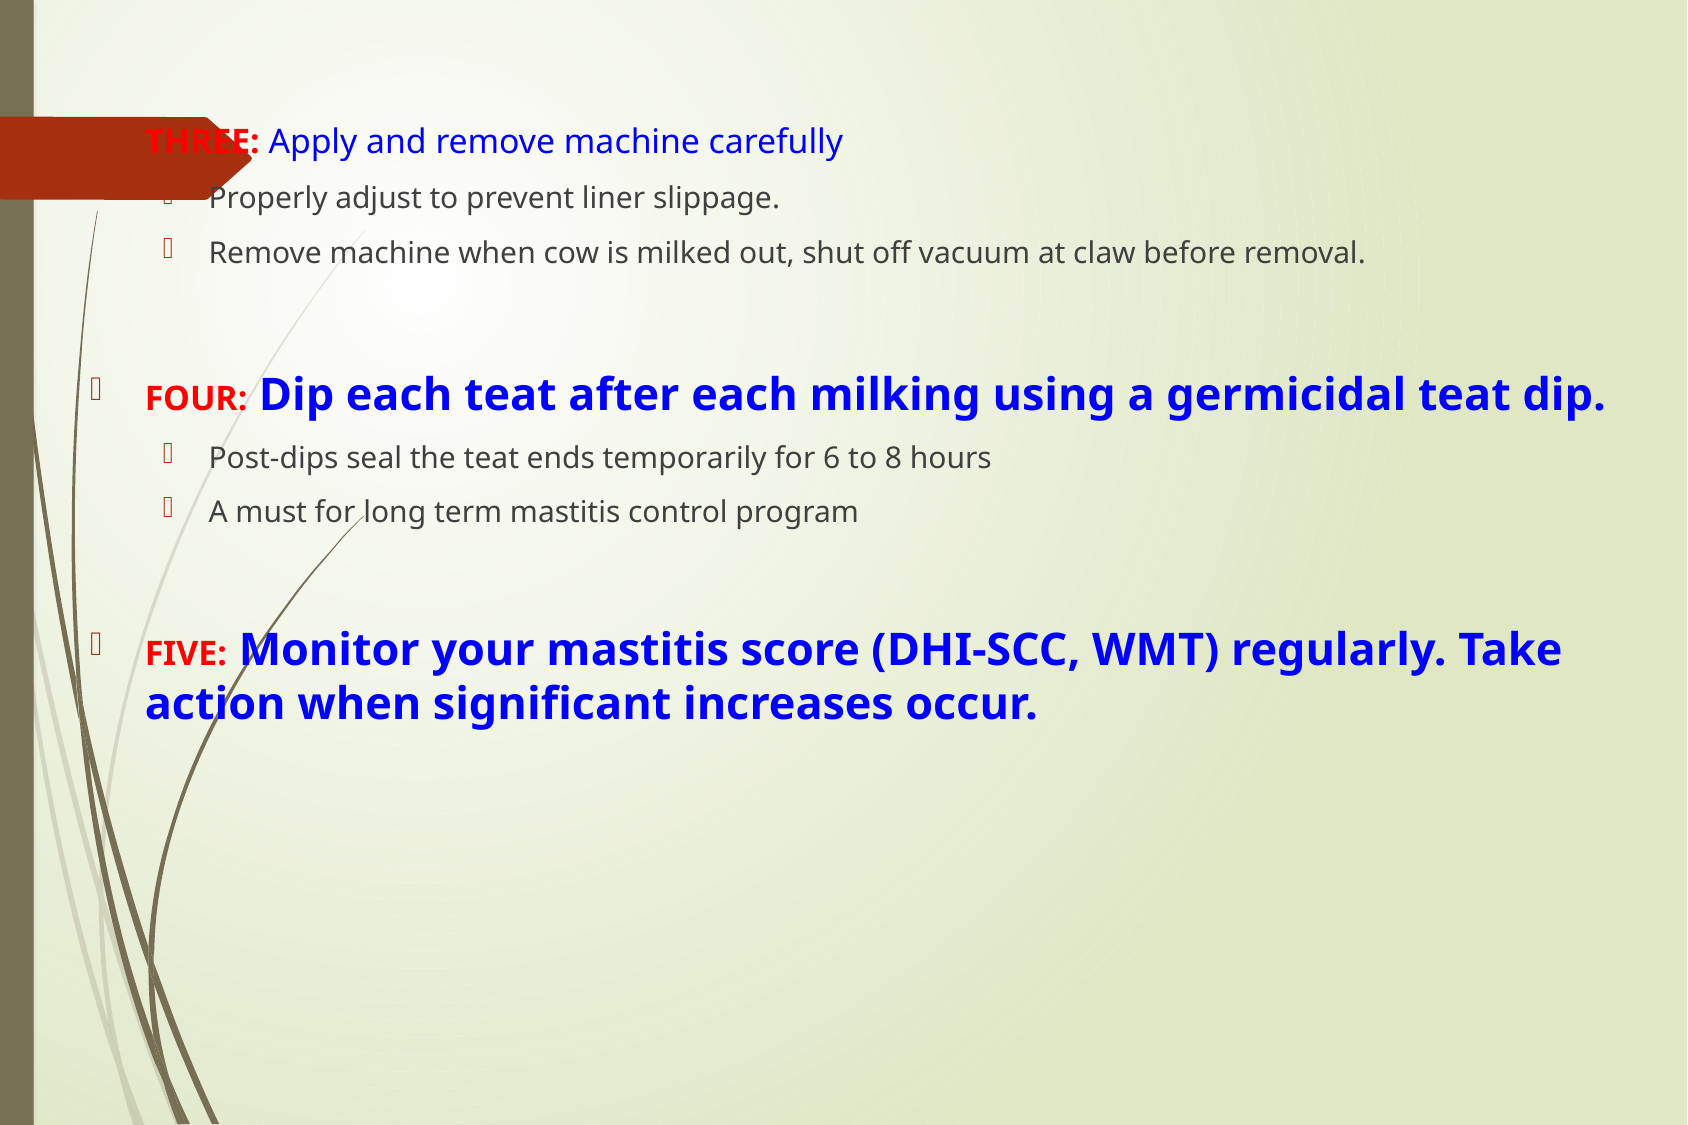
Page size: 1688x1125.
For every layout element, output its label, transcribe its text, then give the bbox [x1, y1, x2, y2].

list THREE: Apply and remove machine carefully Properly adjust to prevent liner slippage. Remove machine when cow is milked out, shut off vacuum at claw before removal. FOUR: Dip each teat after each milking using a germicidal teat dip. Post-dips seal the teat ends temporarily for 6 to 8 hours A must for long term mastitis control program FIVE: Monitor your mastitis score (DHI-SCC, WMT) regularly. Take action when significant increases occur. [75, 112, 1633, 788]
